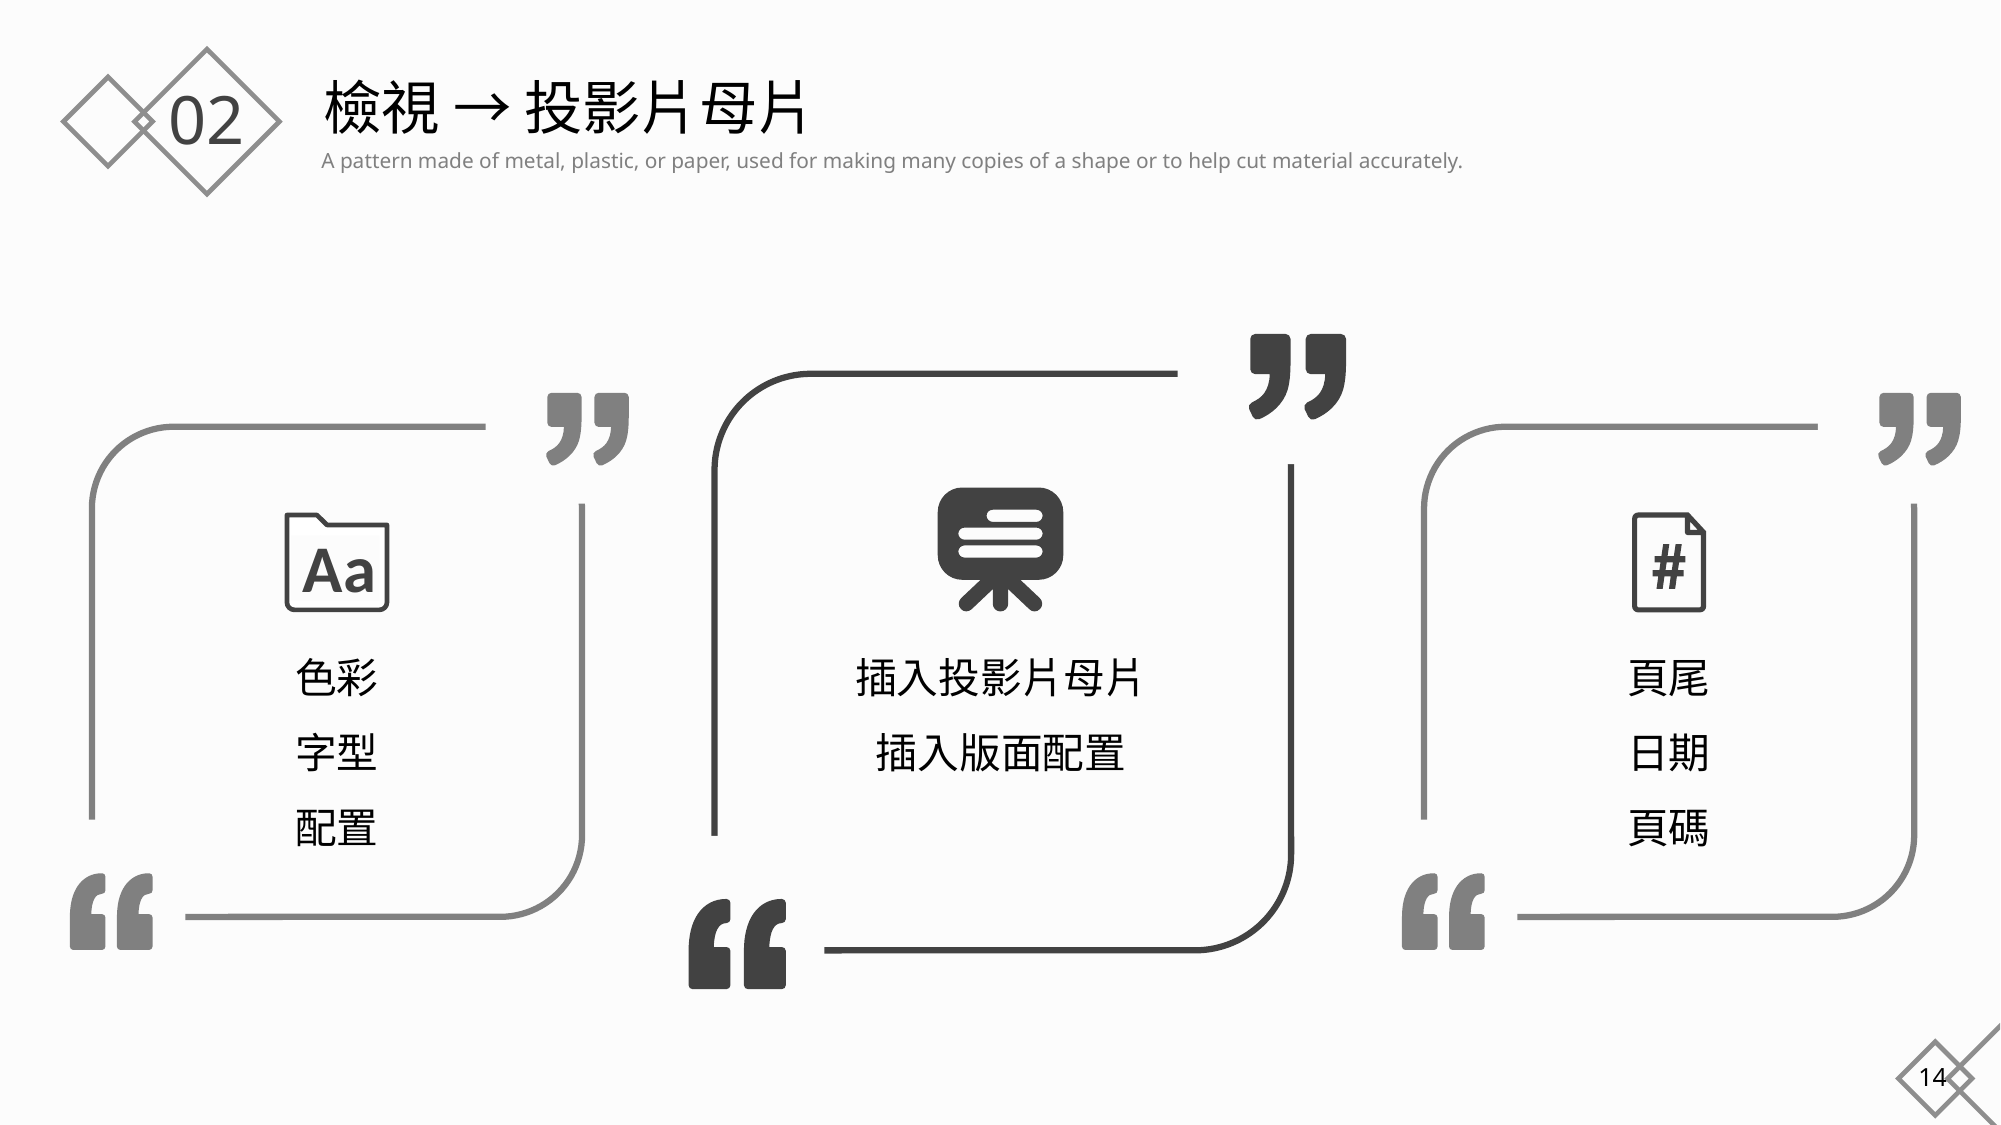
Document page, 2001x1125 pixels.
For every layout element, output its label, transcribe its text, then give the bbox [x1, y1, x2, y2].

slide_number 14 [1900, 1048, 1966, 1109]
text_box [24, 392, 647, 950]
title 檢視 → 投影片母片 [309, 64, 1939, 150]
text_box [1356, 392, 1979, 950]
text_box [635, 333, 1367, 990]
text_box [286, 514, 392, 615]
